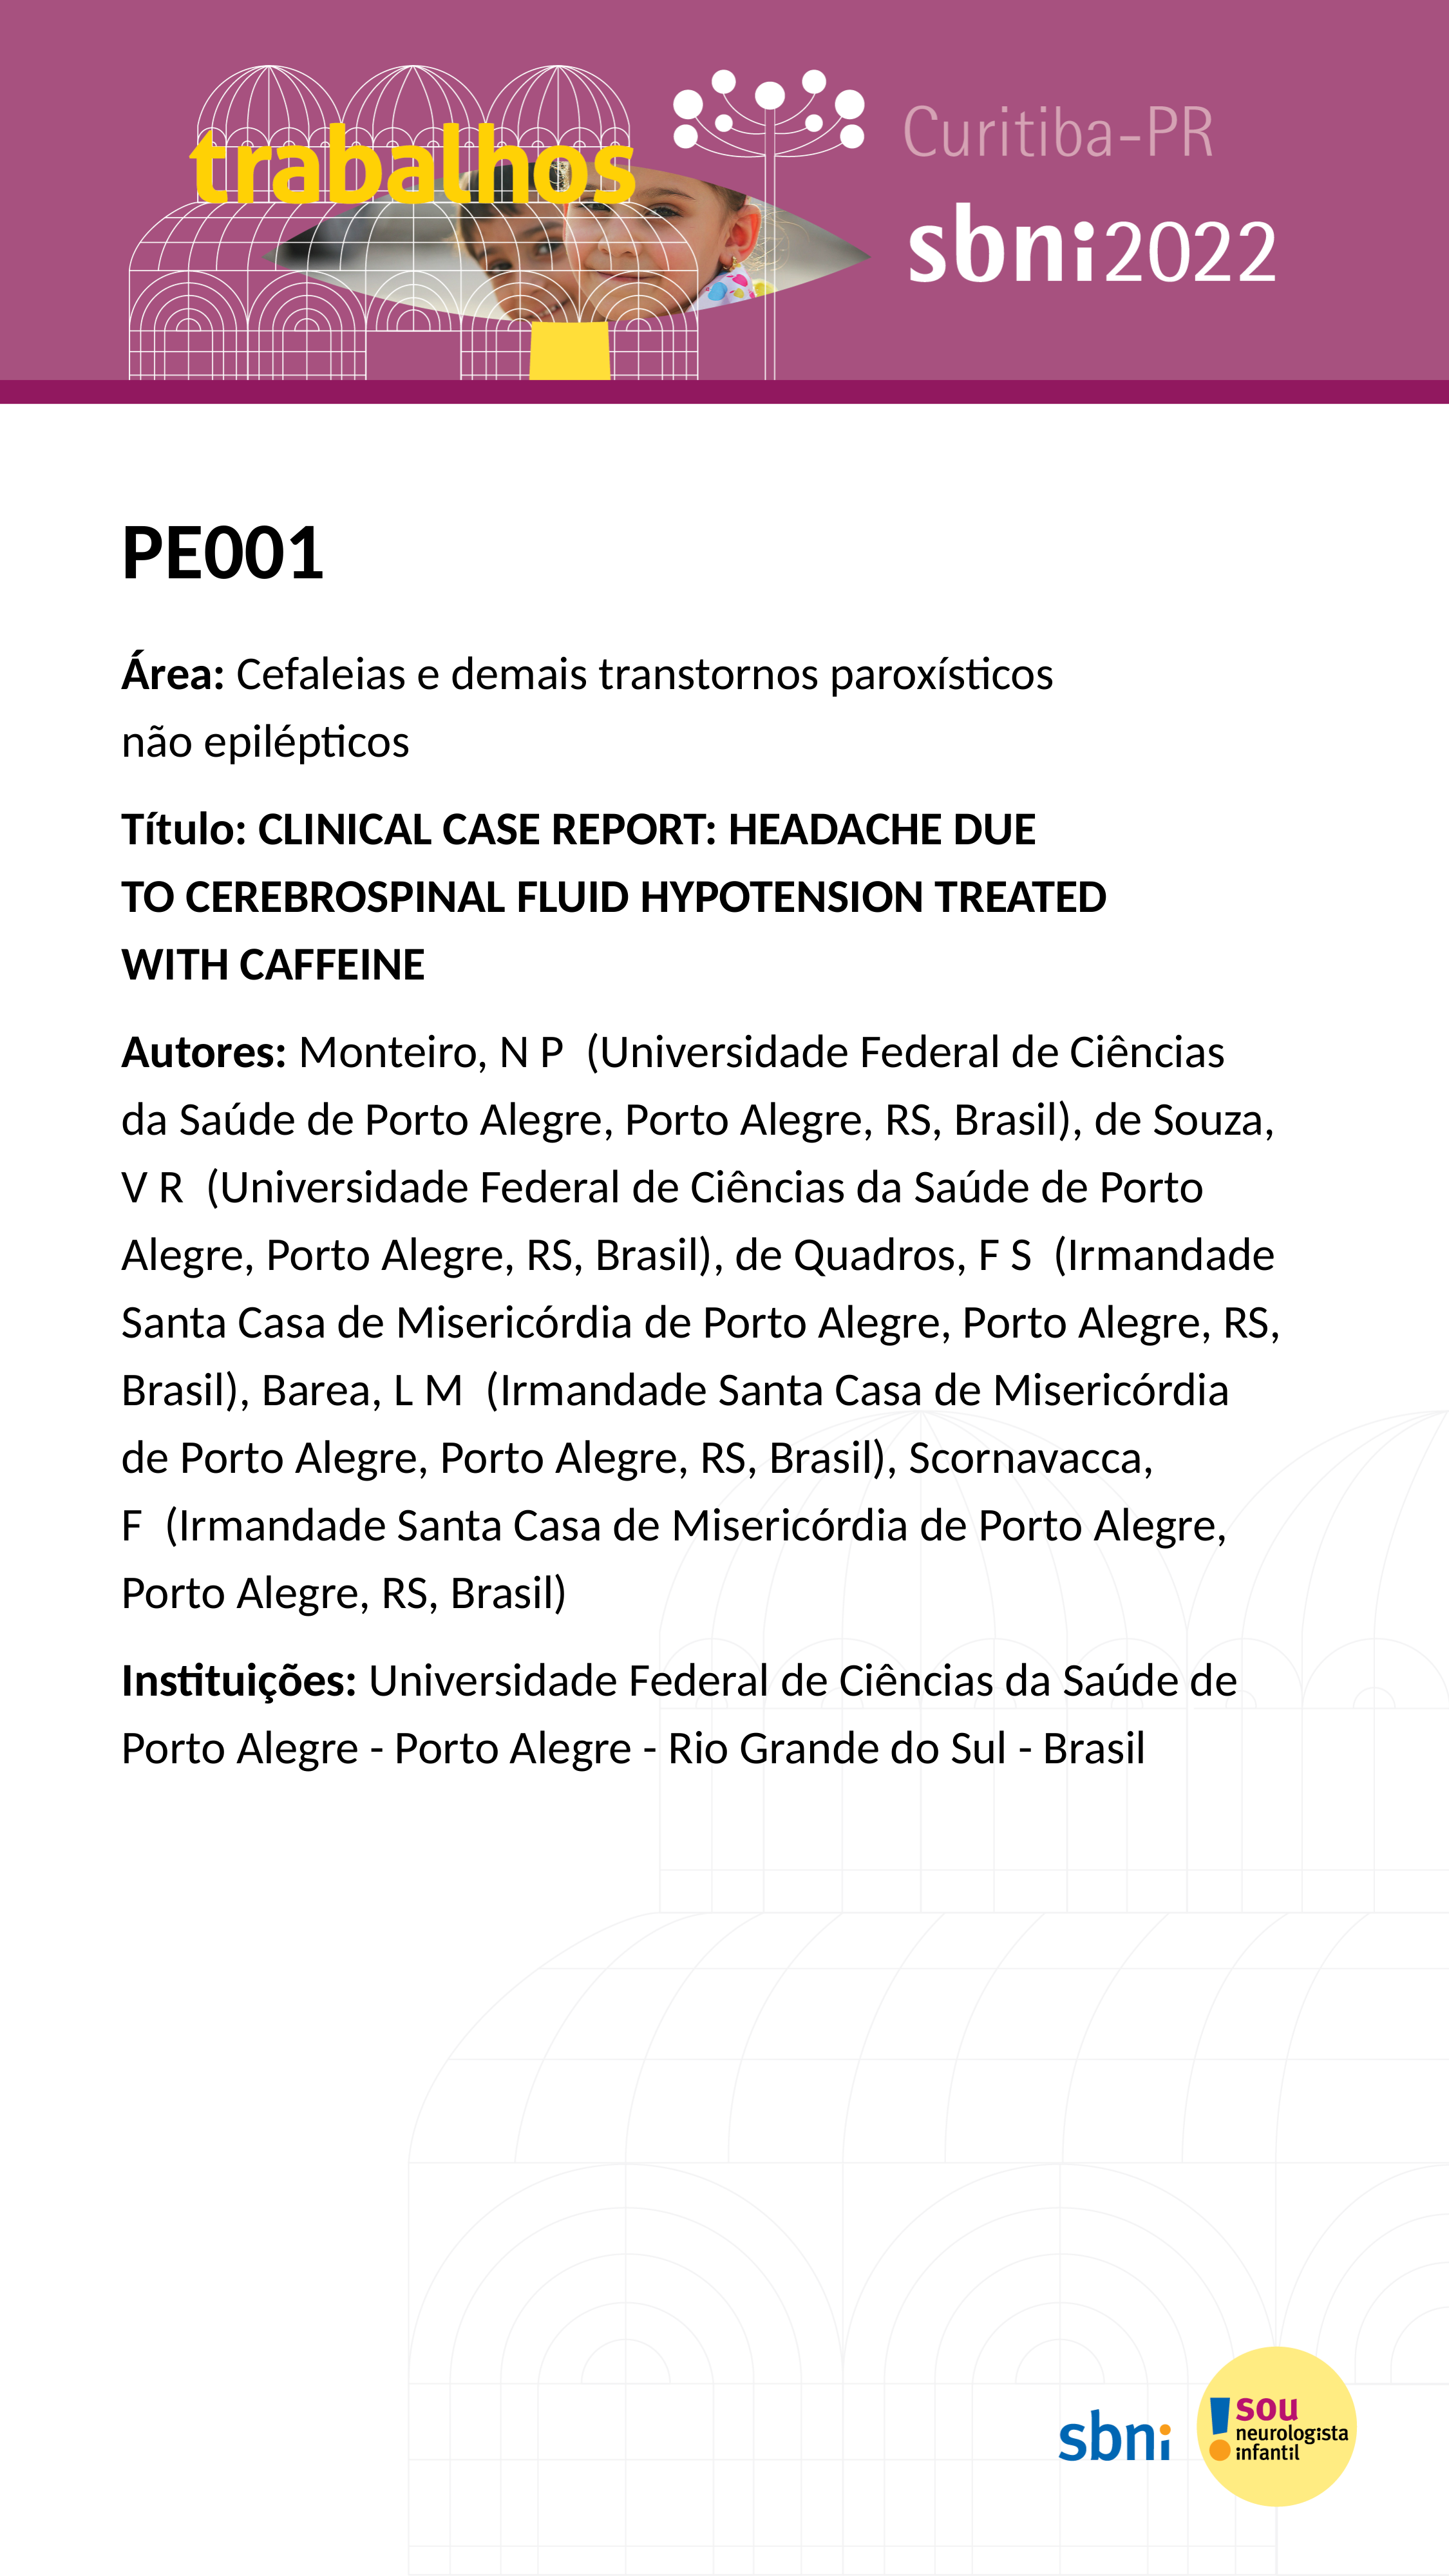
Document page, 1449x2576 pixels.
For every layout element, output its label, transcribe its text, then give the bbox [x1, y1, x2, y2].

subtitle Área: Cefaleias e demais transtornos paroxísticos não epilépticos Título: CLINICAL CASE REPORT: HEADACHE DUE TO CEREBROSPINAL FLUID HYPOTENSION TREATED WITH CAFFEINE Autores: Monteiro, N P (Universidade Federal de Ciências da Saúde de Porto Alegre, Porto Alegre, RS, Brasil), de Souza, V R (Universidade Federal de Ciências da Saúde de Porto Alegre, Porto Alegre, RS, Brasil), de Quadros, F S (Irmandade Santa Casa de Misericórdia de Porto Alegre, Porto Alegre, RS, Brasil), Barea, L M (Irmandade Santa Casa de Misericórdia de Porto Alegre, Porto Alegre, RS, Brasil), Scornavacca, F (Irmandade Santa Casa de Misericórdia de Porto Alegre, Porto Alegre, RS, Brasil) Instituições: Universidade Federal de Ciências da Saúde de Porto Alegre - Porto Alegre - Rio Grande do Sul - Brasil [111, 626, 1341, 795]
picture [0, 0, 1449, 2576]
subtitle Área: Cefaleias e demais transtornos paroxísticos não epilépticos Título: CLINICAL CASE REPORT: HEADACHE DUE TO CEREBROSPINAL FLUID HYPOTENSION TREATED WITH CAFFEINE Autores: Monteiro, N P (Universidade Federal de Ciências da Saúde de Porto Alegre, Porto Alegre, RS, Brasil), de Souza, V R (Universidade Federal de Ciências da Saúde de Porto Alegre, Porto Alegre, RS, Brasil), de Quadros, F S (Irmandade Santa Casa de Misericórdia de Porto Alegre, Porto Alegre, RS, Brasil), Barea, L M (Irmandade Santa Casa de Misericórdia de Porto Alegre, Porto Alegre, RS, Brasil), Scornavacca, F (Irmandade Santa Casa de Misericórdia de Porto Alegre, Porto Alegre, RS, Brasil) Instituições: Universidade Federal de Ciências da Saúde de Porto Alegre - Porto Alegre - Rio Grande do Sul - Brasil [111, 1018, 1341, 2257]
title PE001 [111, 451, 1344, 601]
text_box [108, 795, 1341, 1018]
